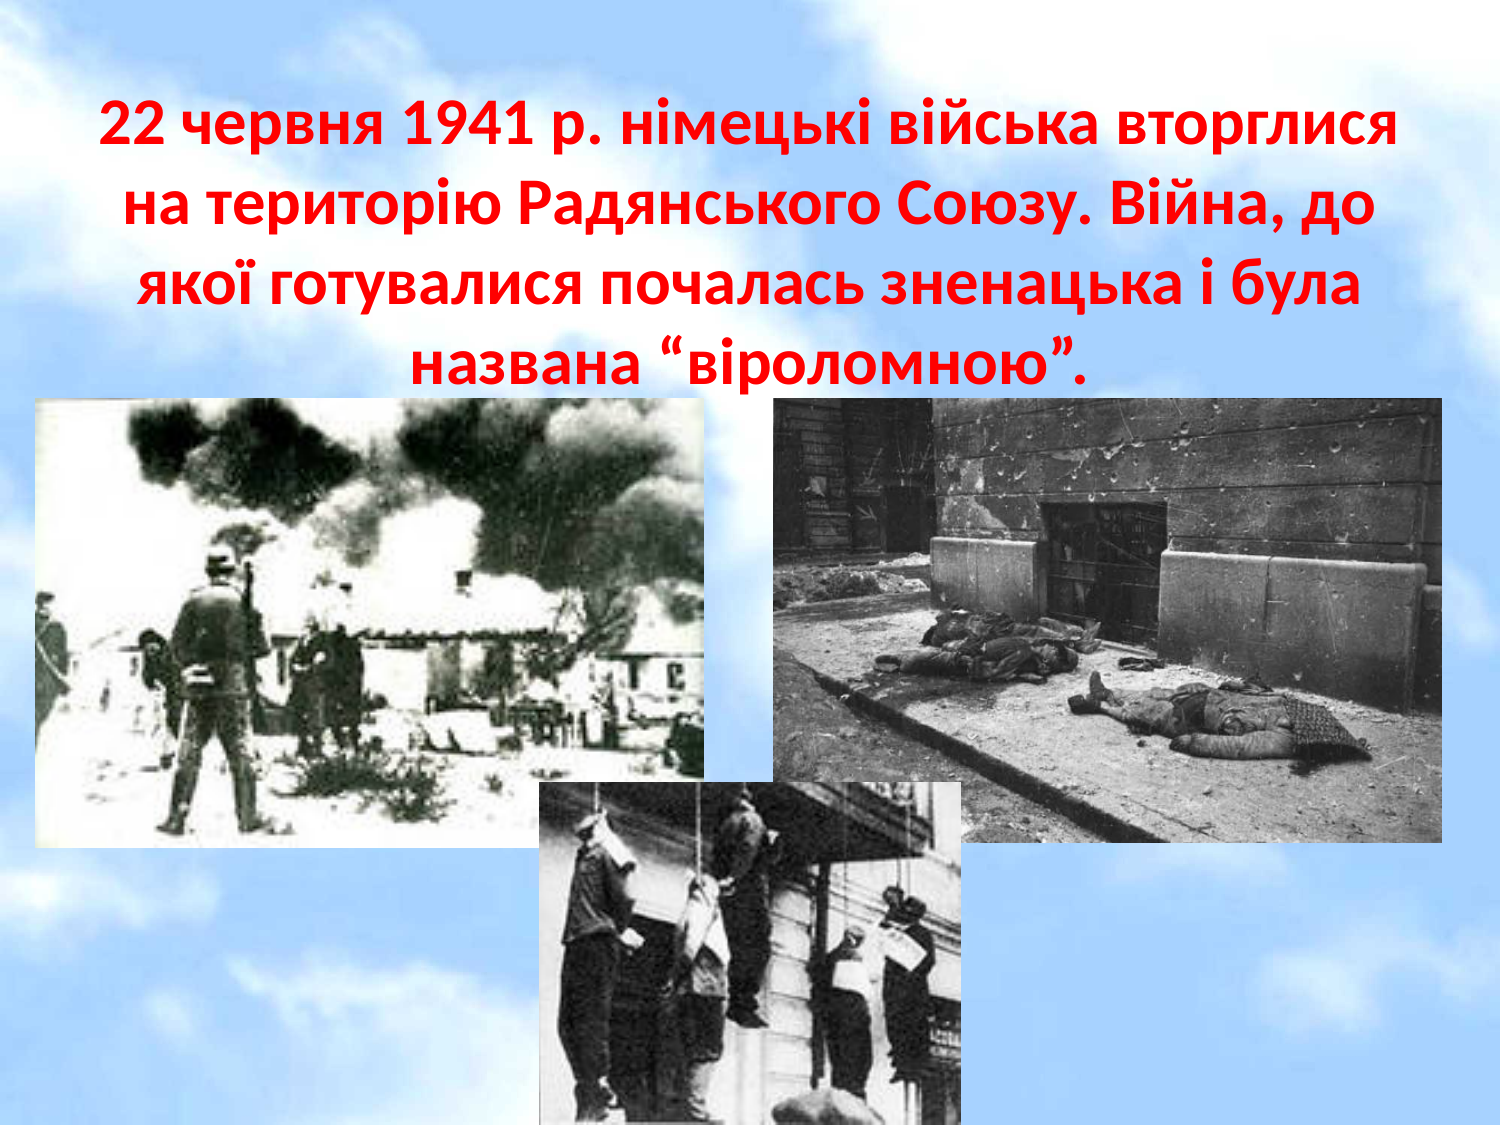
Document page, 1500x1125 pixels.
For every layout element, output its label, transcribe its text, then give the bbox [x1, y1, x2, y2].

picture [0, 0, 1500, 1125]
text_box 22 червня 1941 р. німецькі війська вторглися на територію Радянського Союзу. Війна, до якої готувалися почалась зненацька і була названа “віроломною”. [81, 70, 1418, 405]
